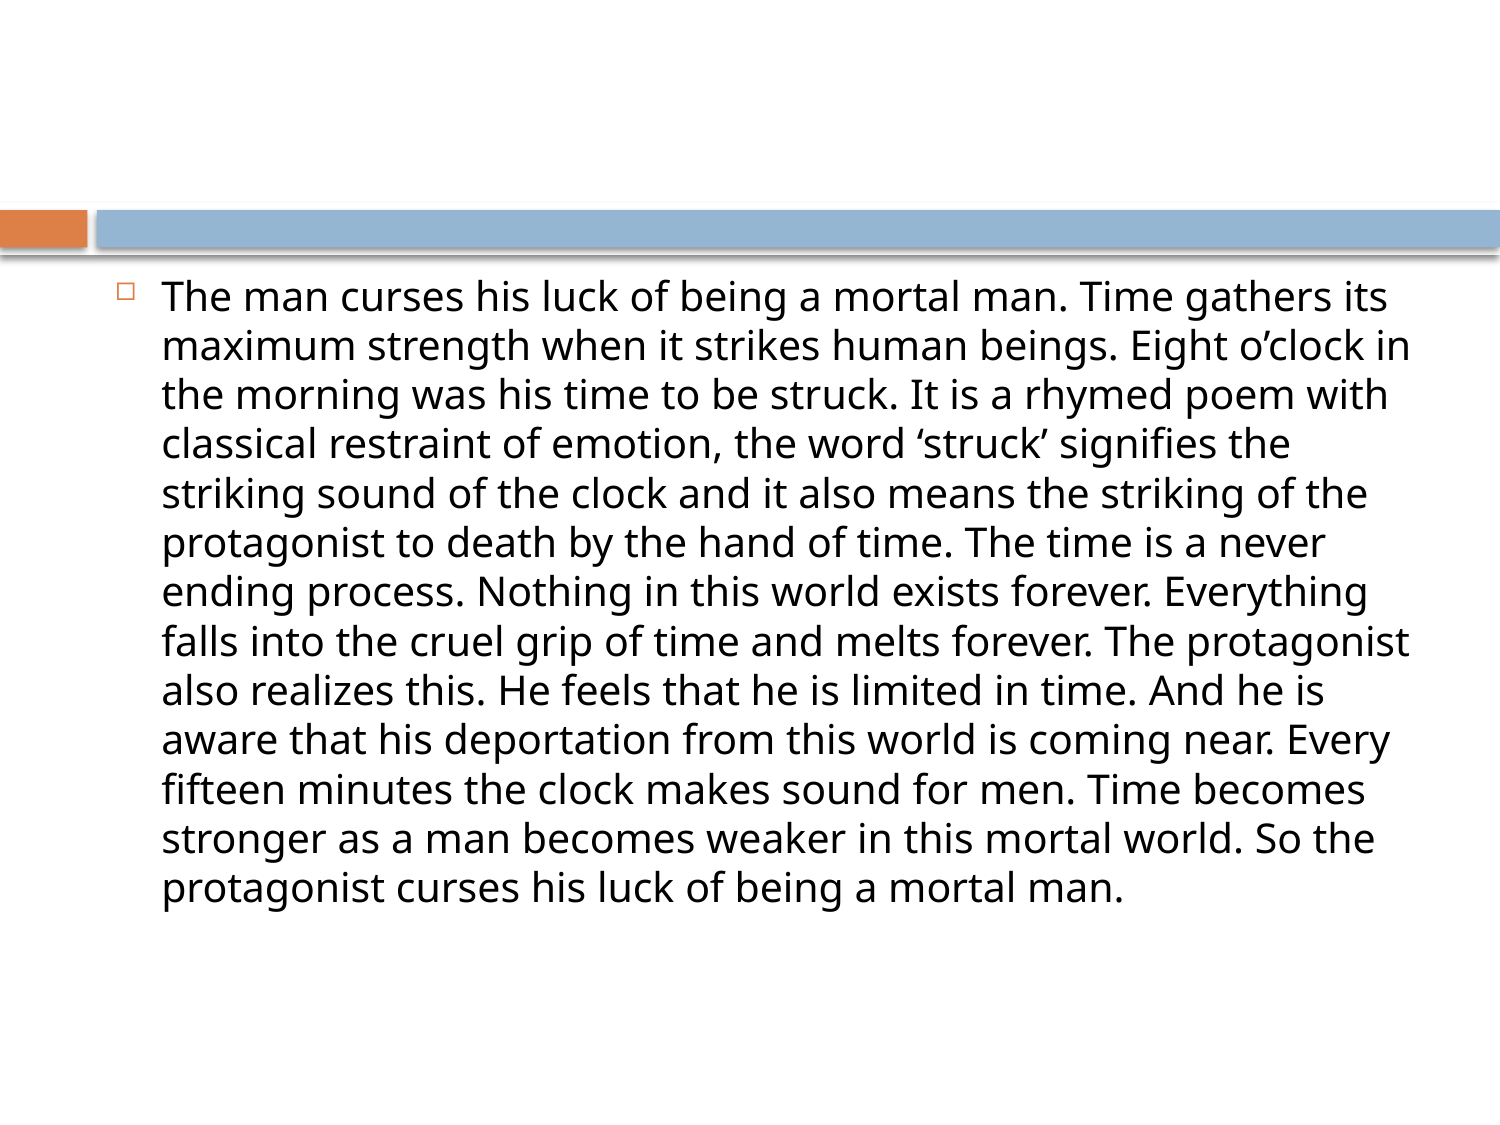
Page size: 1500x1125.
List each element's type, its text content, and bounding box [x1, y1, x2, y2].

list The man curses his luck of being a mortal man. Time gathers its maximum strength when it strikes human beings. Eight o’clock in the morning was his time to be struck. It is a rhymed poem with classical restraint of emotion, the word ‘struck’ signifies the striking sound of the clock and it also means the striking of the protagonist to death by the hand of time. The time is a never ending process. Nothing in this world exists forever. Everything falls into the cruel grip of time and melts forever. The protagonist also realizes this. He feels that he is limited in time. And he is aware that his deportation from this world is coming near. Every fifteen minutes the clock makes sound for men. Time becomes stronger as a man becomes weaker in this mortal world. So the protagonist curses his luck of being a mortal man. [100, 262, 1438, 1000]
